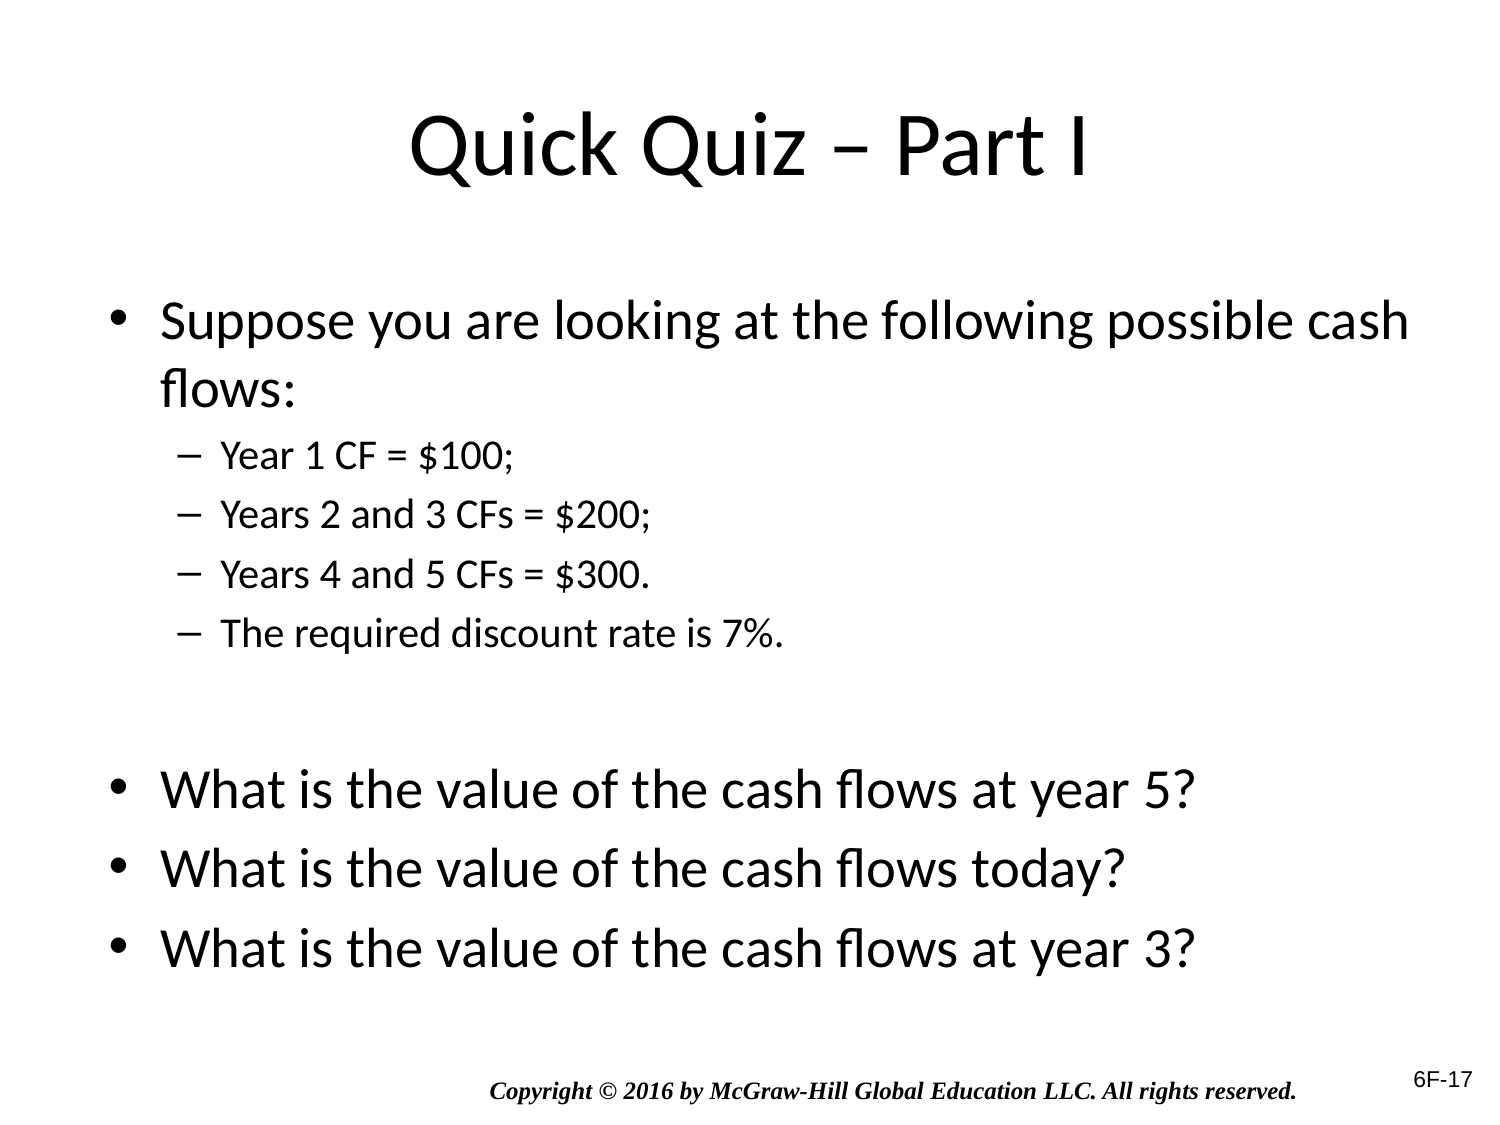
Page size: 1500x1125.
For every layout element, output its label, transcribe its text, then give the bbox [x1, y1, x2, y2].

text_box Copyright © 2016 by McGraw-Hill Global Education LLC. All rights reserved. [474, 1067, 1427, 1113]
text_box 6F-17 [1358, 1057, 1500, 1100]
list Suppose you are looking at the following possible cash flows: Year 1 CF = $100; Years 2 and 3 CFs = $200; Years 4 and 5 CFs = $300. The required discount rate is 7%. What is the value of the cash flows at year 5? What is the value of the cash flows today? What is the value of the cash flows at year 3? [93, 274, 1444, 993]
title Quick Quiz – Part I [74, 44, 1426, 233]
